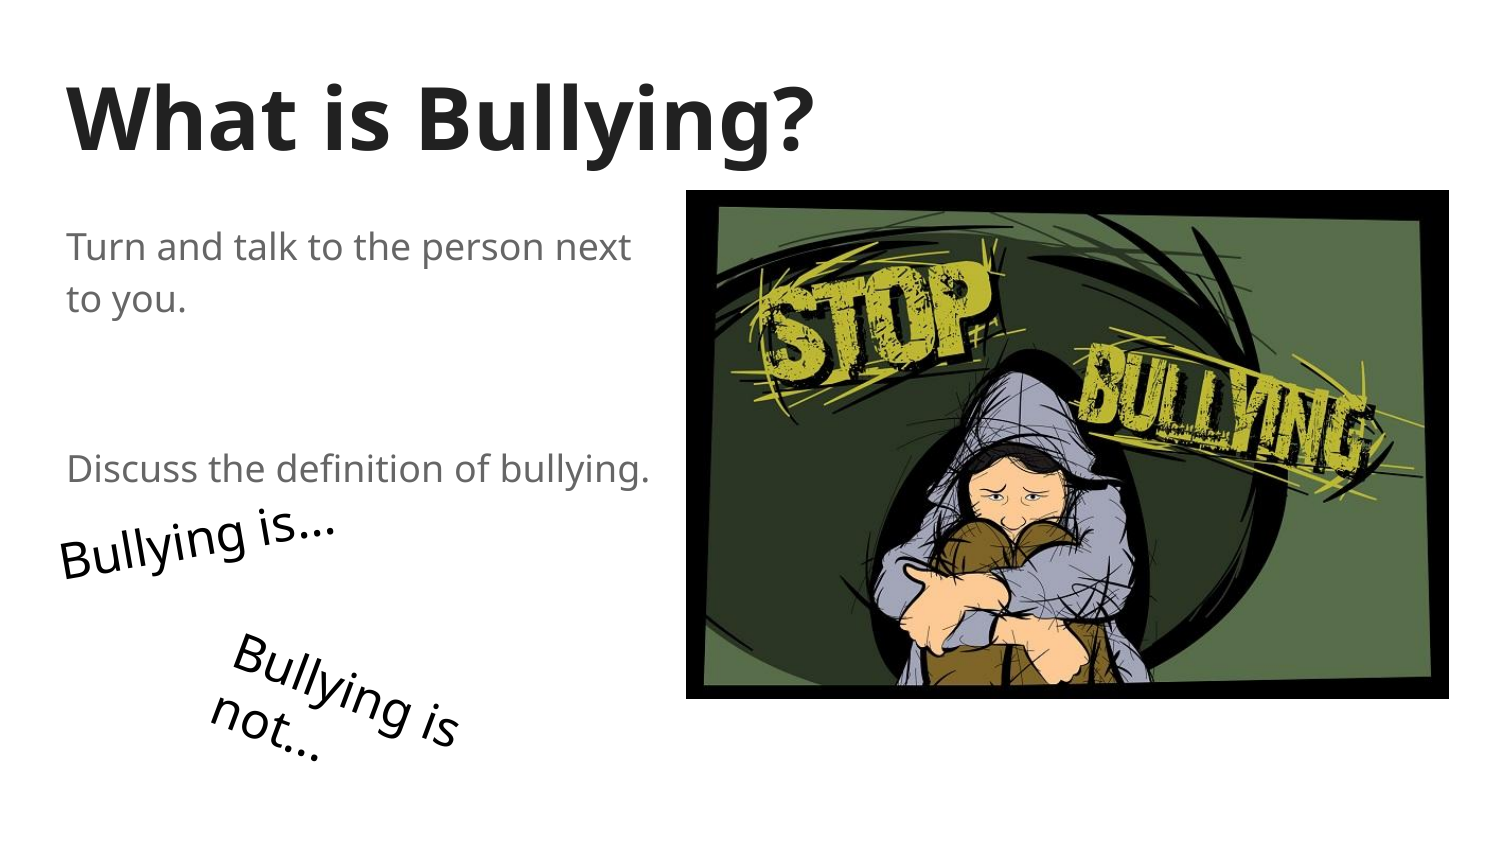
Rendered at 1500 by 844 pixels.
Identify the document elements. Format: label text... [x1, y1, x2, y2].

list Turn and talk to the person next to you. Discuss the definition of bullying. [51, 201, 681, 449]
text_box Bullying is... [36, 455, 416, 601]
text_box Bullying is not... [208, 599, 585, 808]
picture [686, 190, 1450, 700]
title What is Bullying? [51, 48, 1449, 180]
